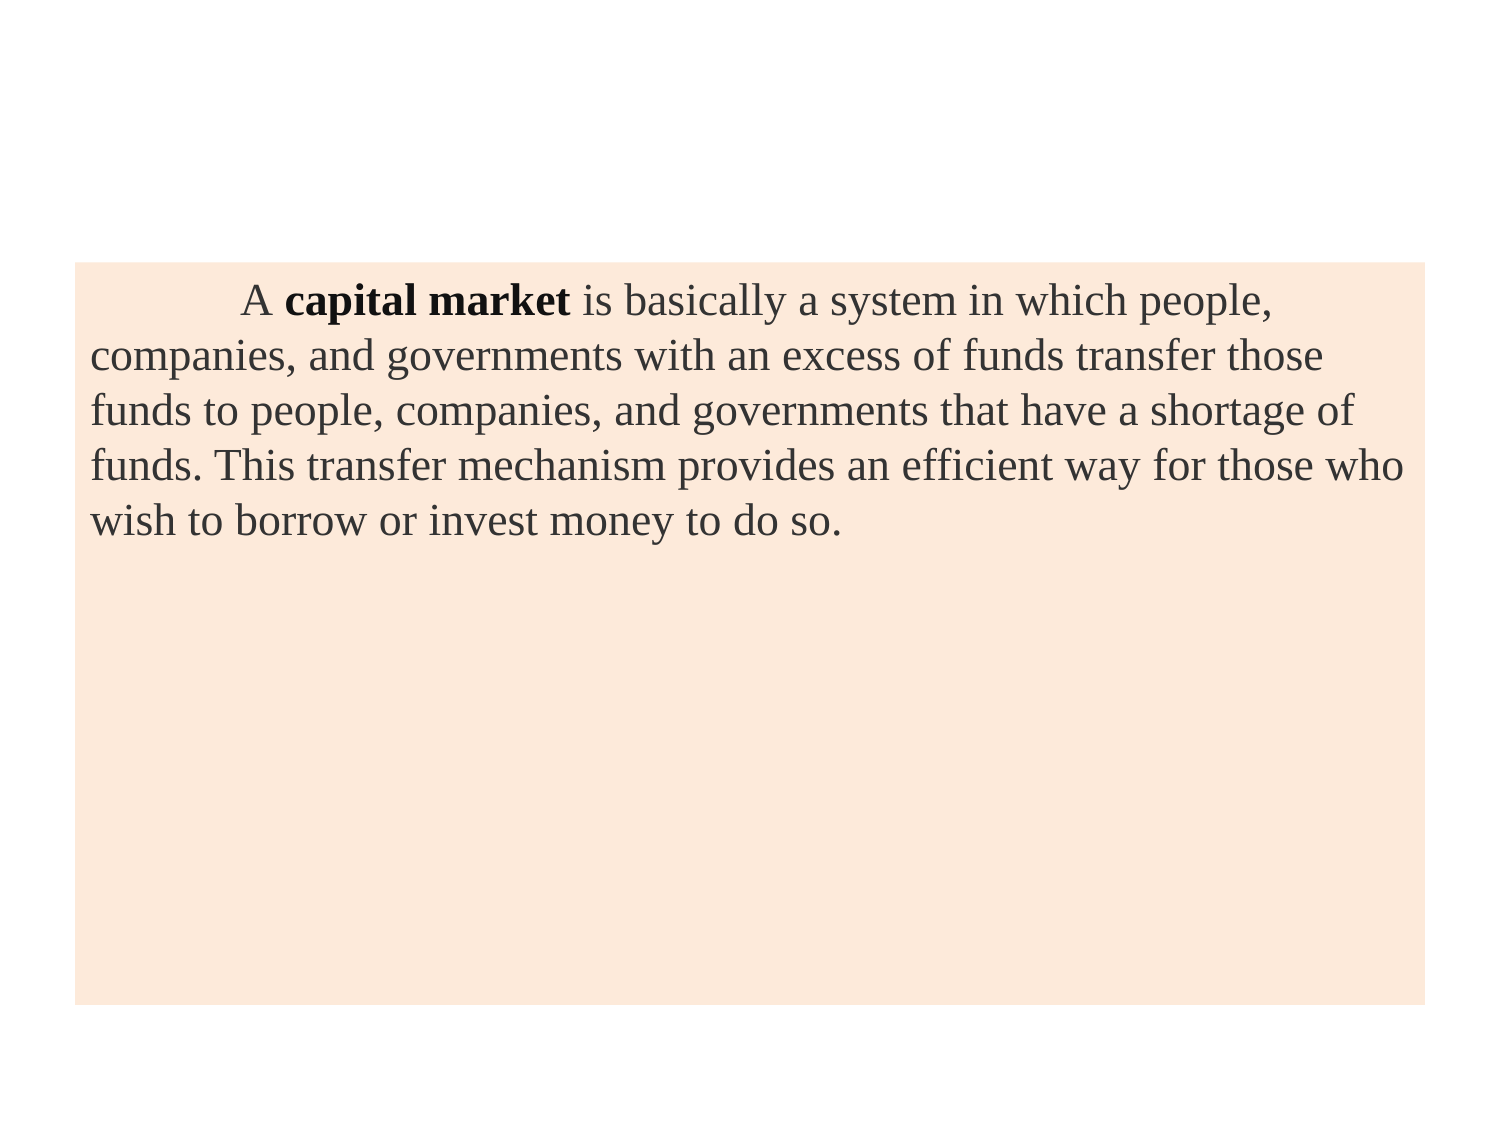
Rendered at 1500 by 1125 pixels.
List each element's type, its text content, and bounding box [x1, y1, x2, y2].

list A capital market is basically a system in which people, companies, and governments with an excess of funds transfer those funds to people, companies, and governments that have a shortage of funds. This transfer mechanism provides an efficient way for those who wish to borrow or invest money to do so. [75, 262, 1425, 1005]
